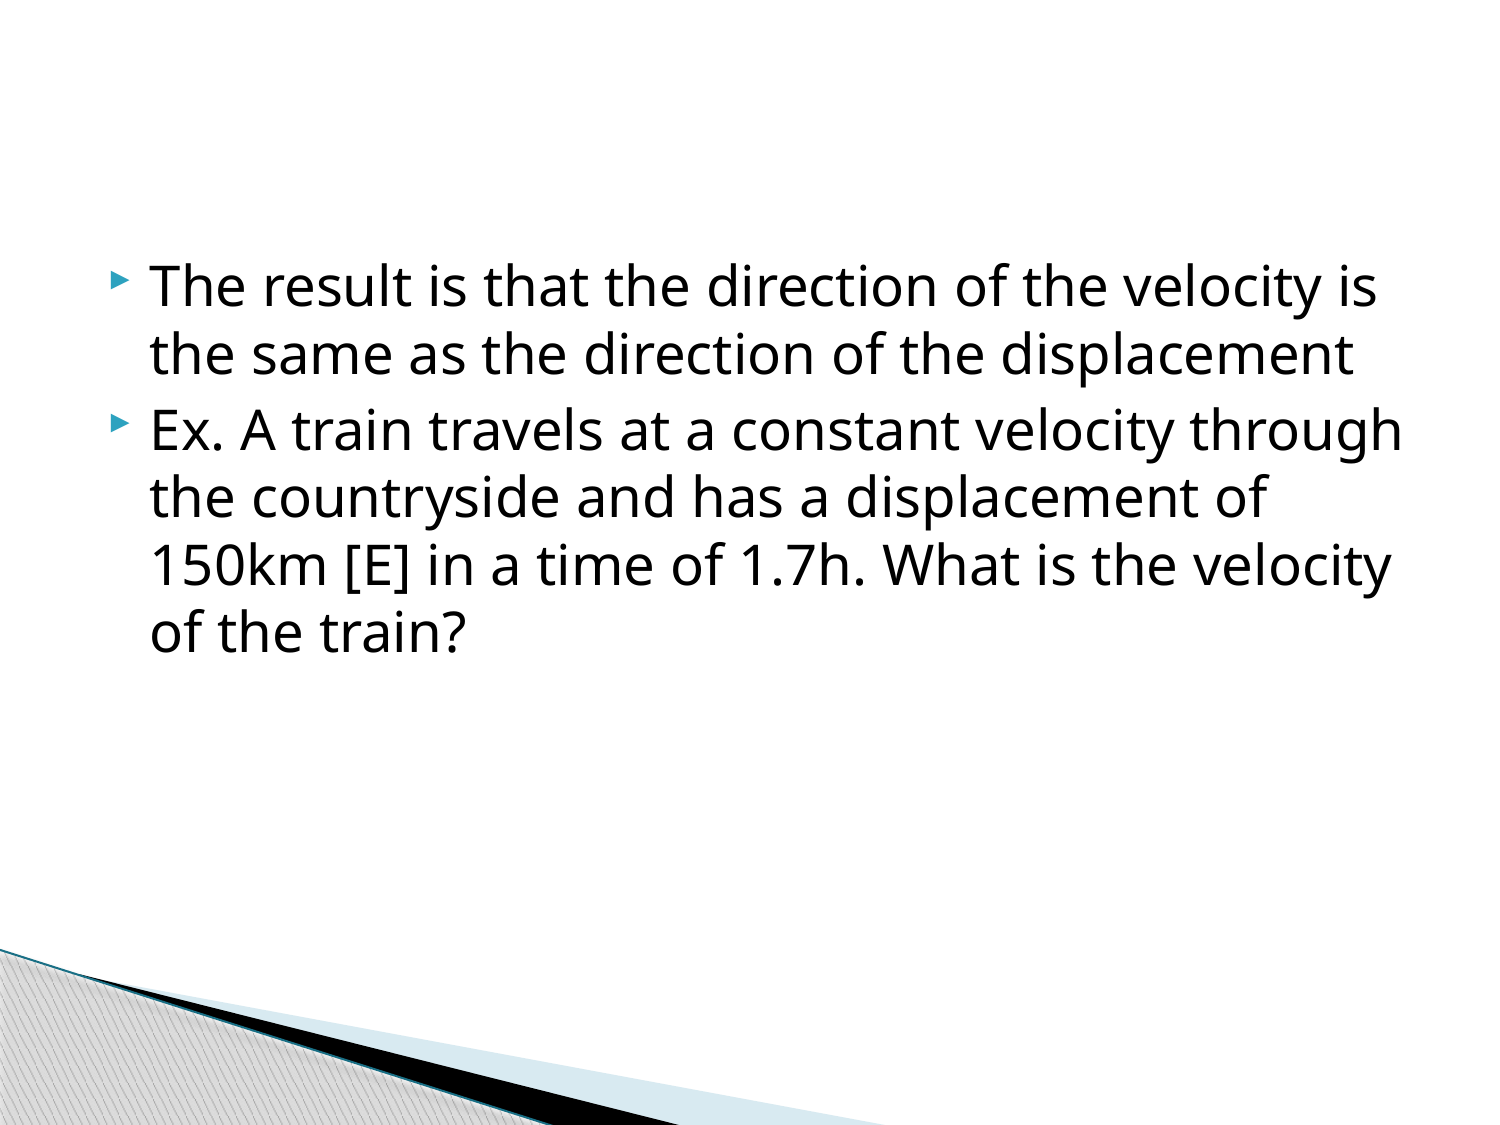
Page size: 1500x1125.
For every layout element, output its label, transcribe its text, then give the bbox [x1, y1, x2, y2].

list The result is that the direction of the velocity is the same as the direction of the displacement Ex. A train travels at a constant velocity through the countryside and has a displacement of 150km [E] in a time of 1.7h. What is the velocity of the train? [75, 243, 1425, 986]
